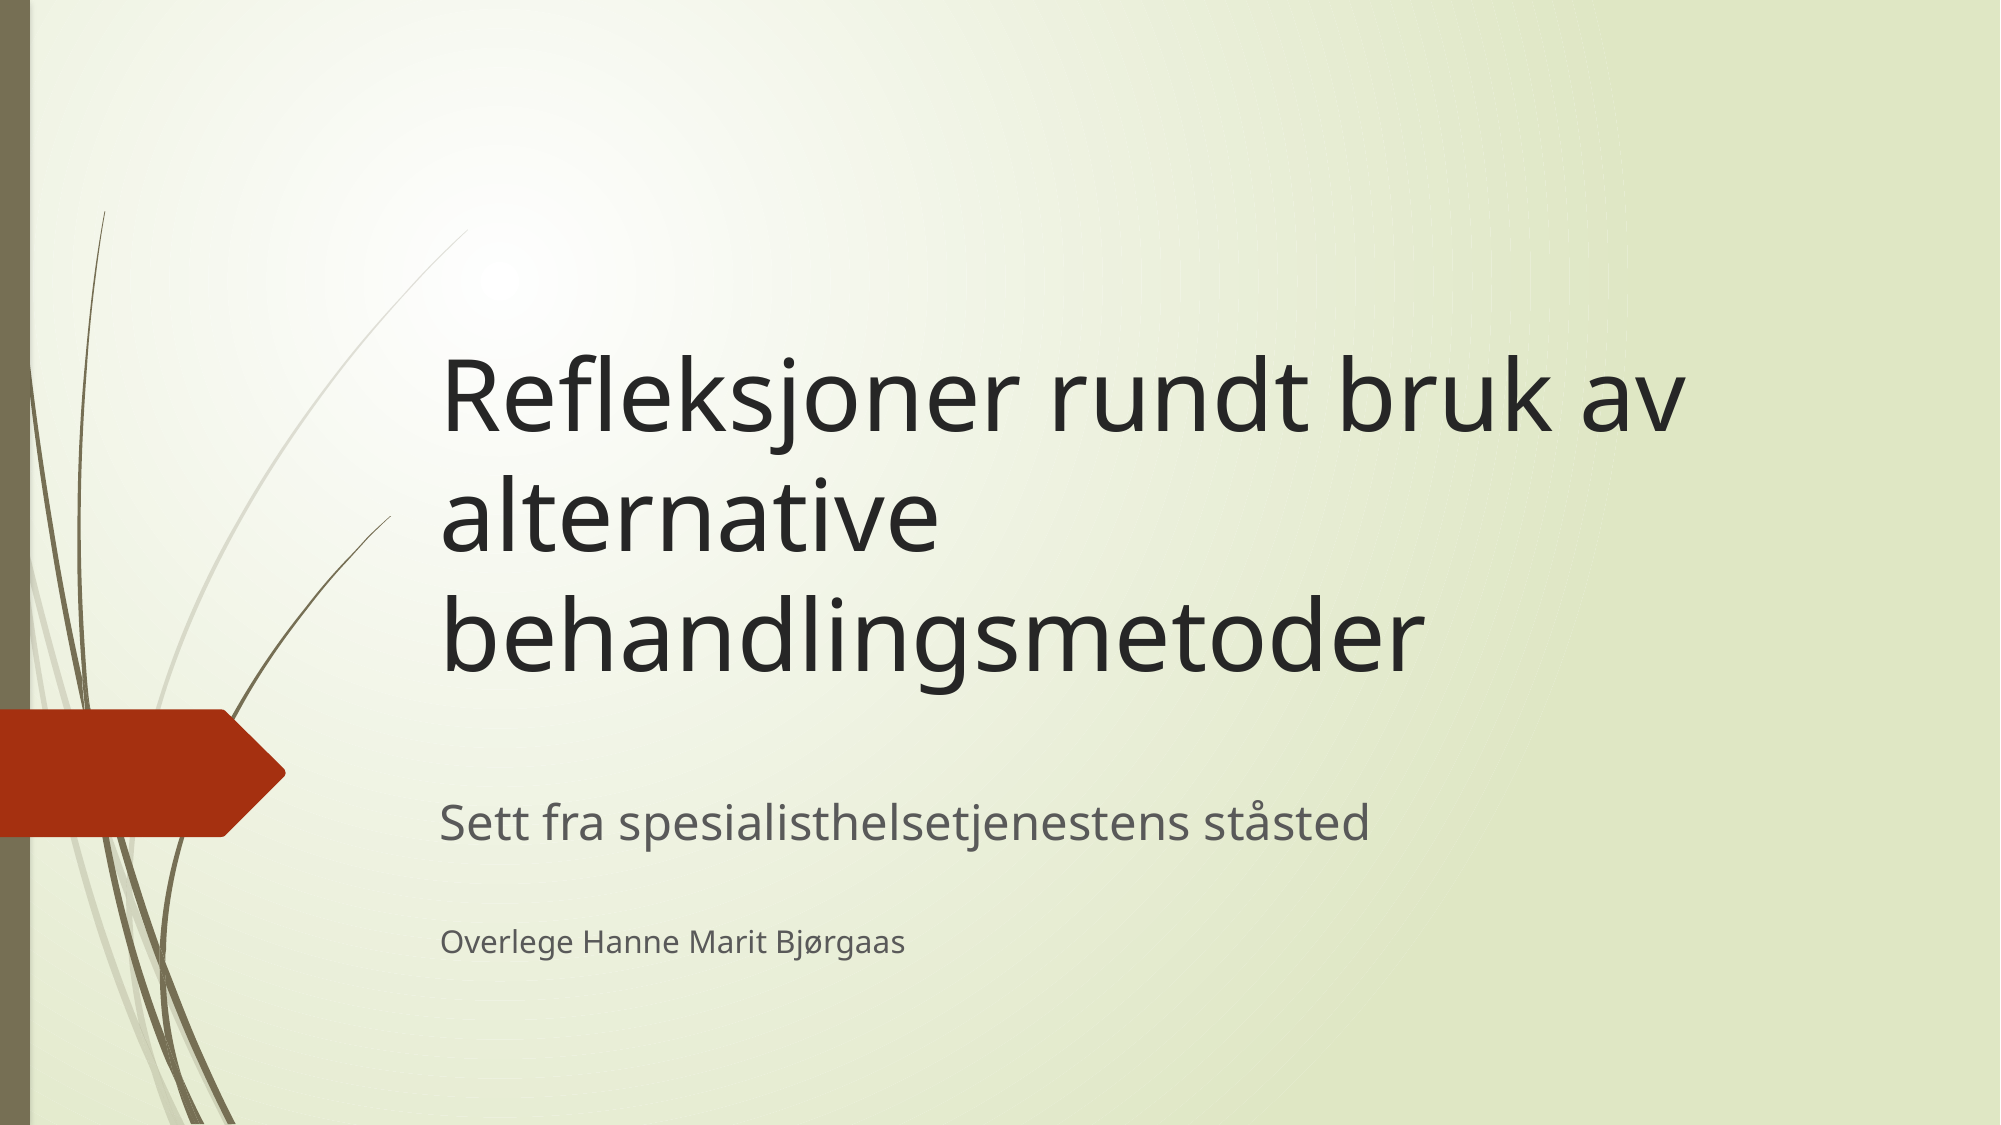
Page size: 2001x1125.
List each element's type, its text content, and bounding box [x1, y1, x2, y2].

title Refleksjoner rundt bruk av alternative behandlingsmetoder [424, 323, 1888, 699]
subtitle Sett fra spesialisthelsetjenestens ståsted Overlege Hanne Marit Bjørgaas [424, 783, 1888, 969]
